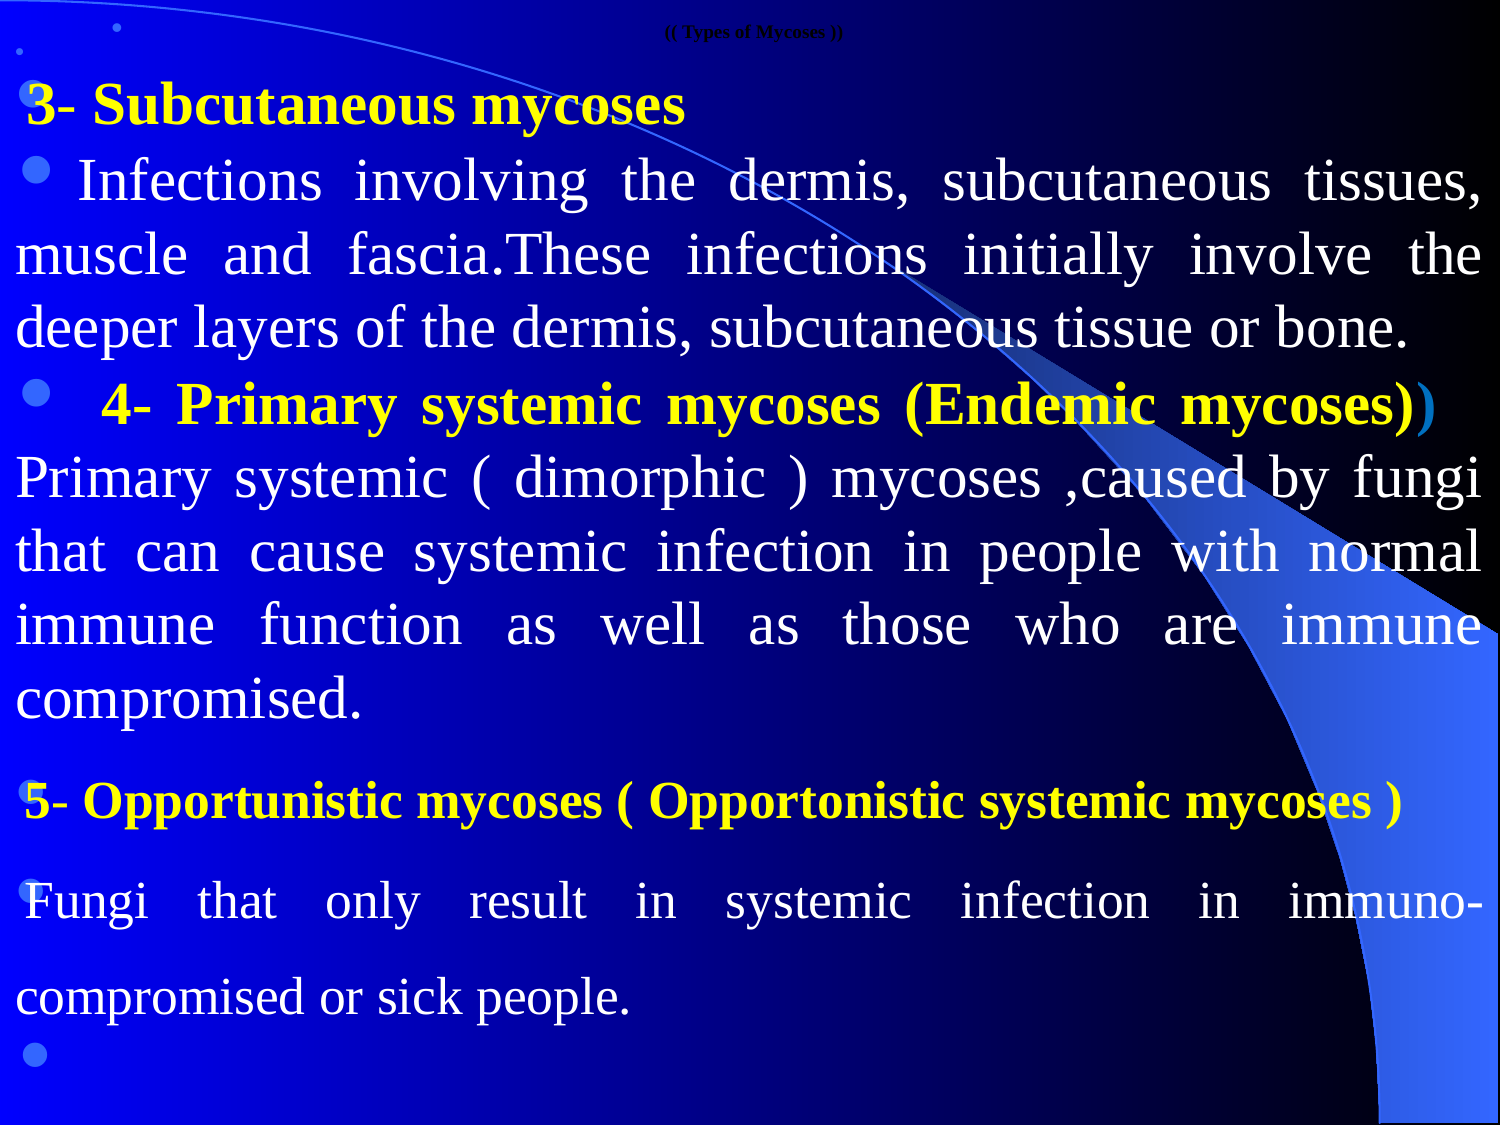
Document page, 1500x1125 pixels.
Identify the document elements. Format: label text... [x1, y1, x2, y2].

list (( Types of Mycoses )) 3- Subcutaneous mycoses Infections involving the dermis, subcutaneous tissues, muscle and fascia.These infections initially involve the deeper layers of the dermis, subcutaneous tissue or bone. 4- Primary systemic mycoses (Endemic mycoses)) Primary systemic ( dimorphic ) mycoses ,caused by fungi that can cause systemic infection in people with normal immune function as well as those who are immune compromised. 5- Opportunistic mycoses ( Opportonistic systemic mycoses ) Fungi that only result in systemic infection in immuno-compromised or sick people. [0, 0, 1500, 1125]
